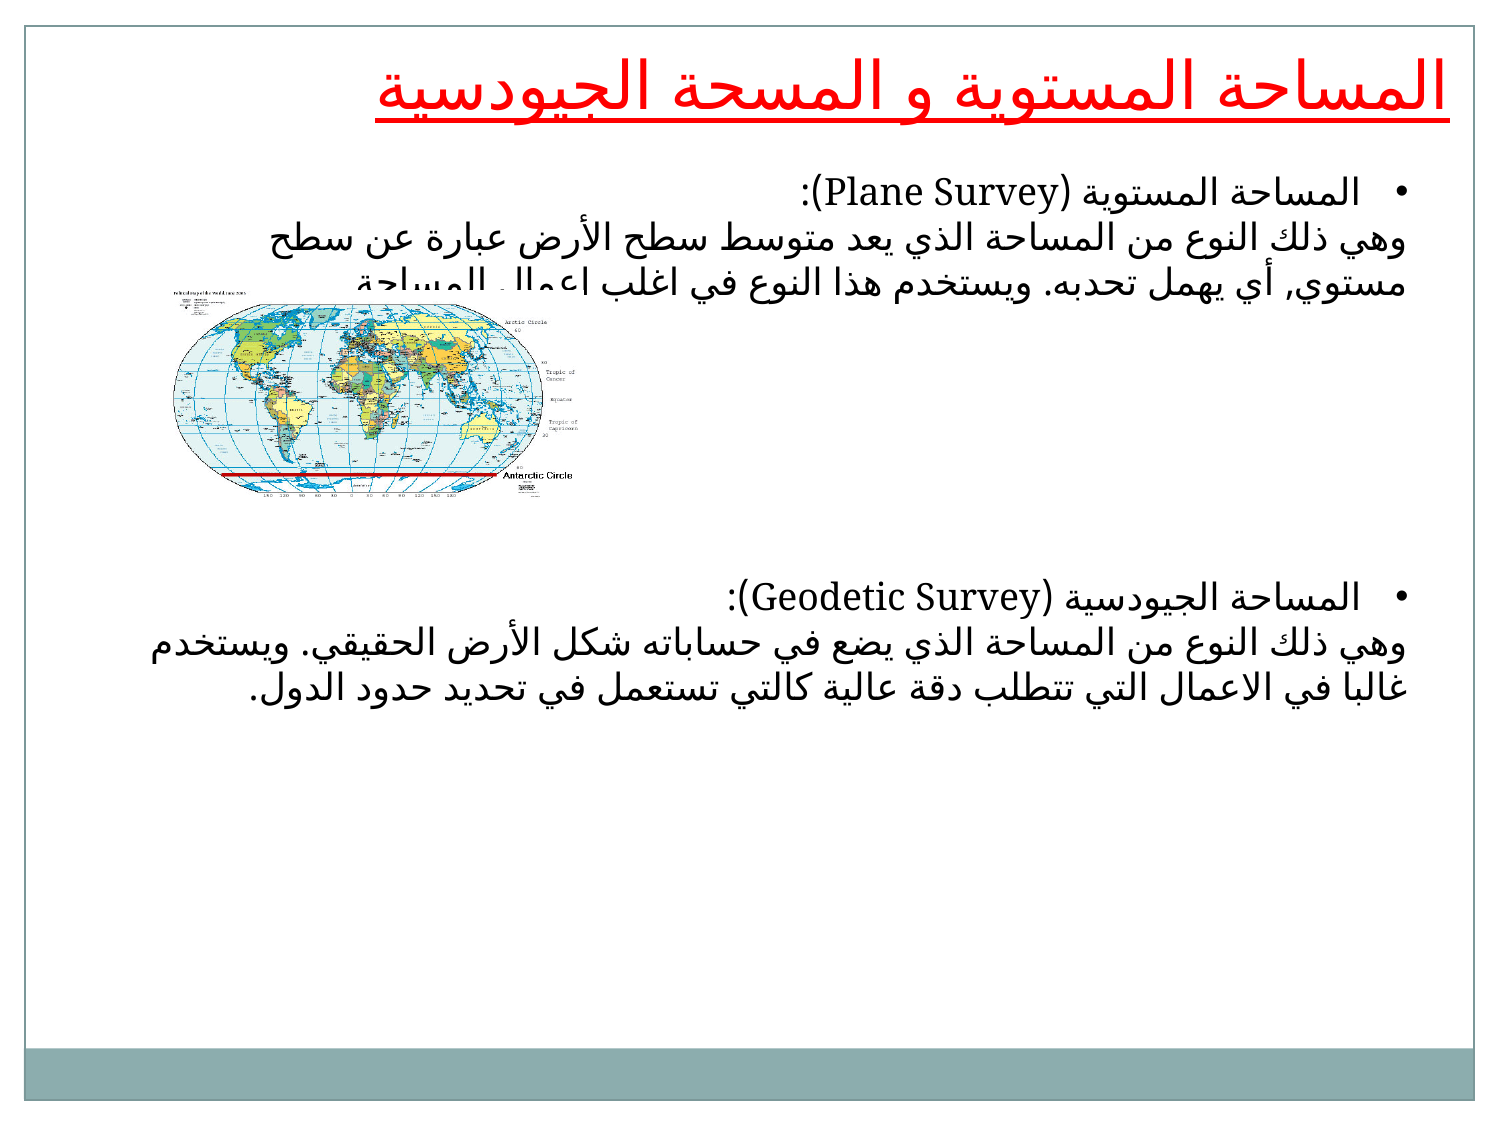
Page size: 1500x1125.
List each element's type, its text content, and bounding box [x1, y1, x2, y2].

picture [159, 290, 585, 500]
text_box المساحة المستوية (Plane Survey): وهي ذلك النوع من المساحة الذي يعد متوسط سطح الأرض عبارة عن سطح مستوي, أي يهمل تحدبه. ويستخدم هذا النوع في اغلب اعمال المساحة. المساحة الجيودسية (Geodetic Survey): وهي ذلك النوع من المساحة الذي يضع في حساباته شكل الأرض الحقيقي. ويستخدم غالبا في الاعمال التي تتطلب دقة عالية كالتي تستعمل في تحديد حدود الدول. [123, 160, 1424, 806]
text_box المساحة المستوية و المسحة الجيودسية [58, 35, 1465, 130]
